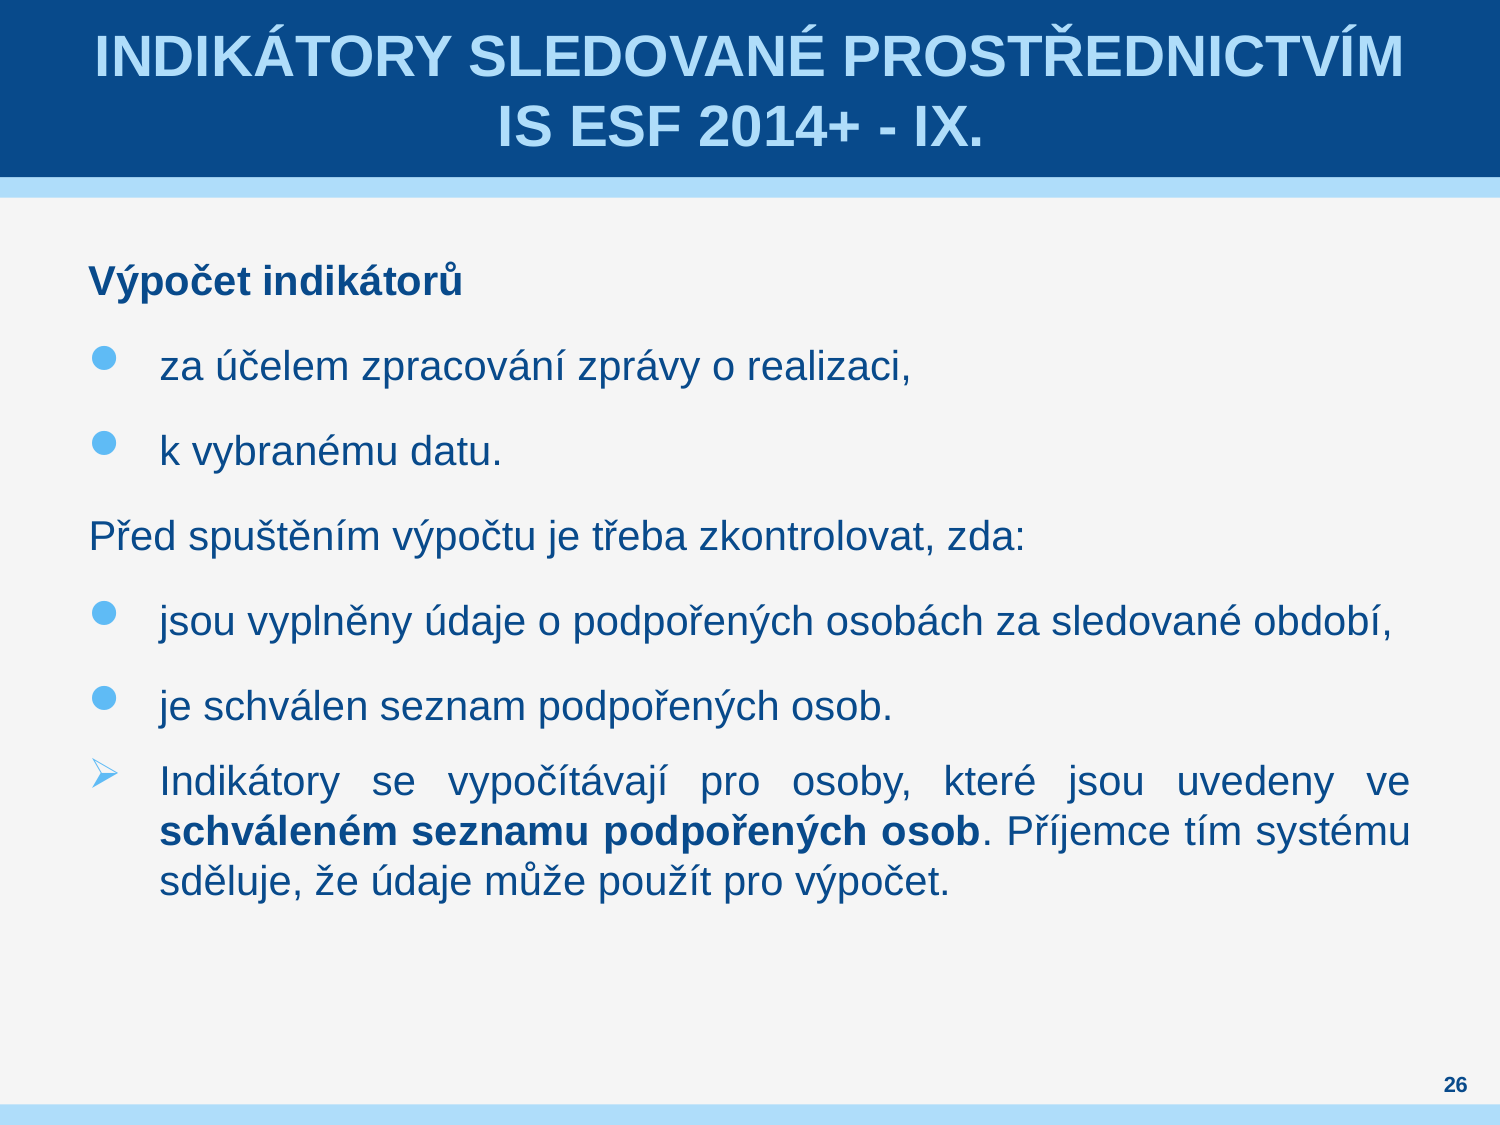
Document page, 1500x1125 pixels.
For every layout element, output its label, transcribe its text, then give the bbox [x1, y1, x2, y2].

list Výpočet indikátorů za účelem zpracování zprávy o realizaci, k vybranému datu. Před spuštěním výpočtu je třeba zkontrolovat, zda: jsou vyplněny údaje o podpořených osobách za sledované období, je schválen seznam podpořených osob. Indikátory se vypočítávají pro osoby, které jsou uvedeny ve schváleném seznamu podpořených osob. Příjemce tím systému sděluje, že údaje může použít pro výpočet. [88, 243, 1412, 1004]
slide_number 26 [1417, 1068, 1495, 1099]
title indikátory sledované prostřednictvím IS ESF 2014+ - IX. [59, 0, 1441, 178]
